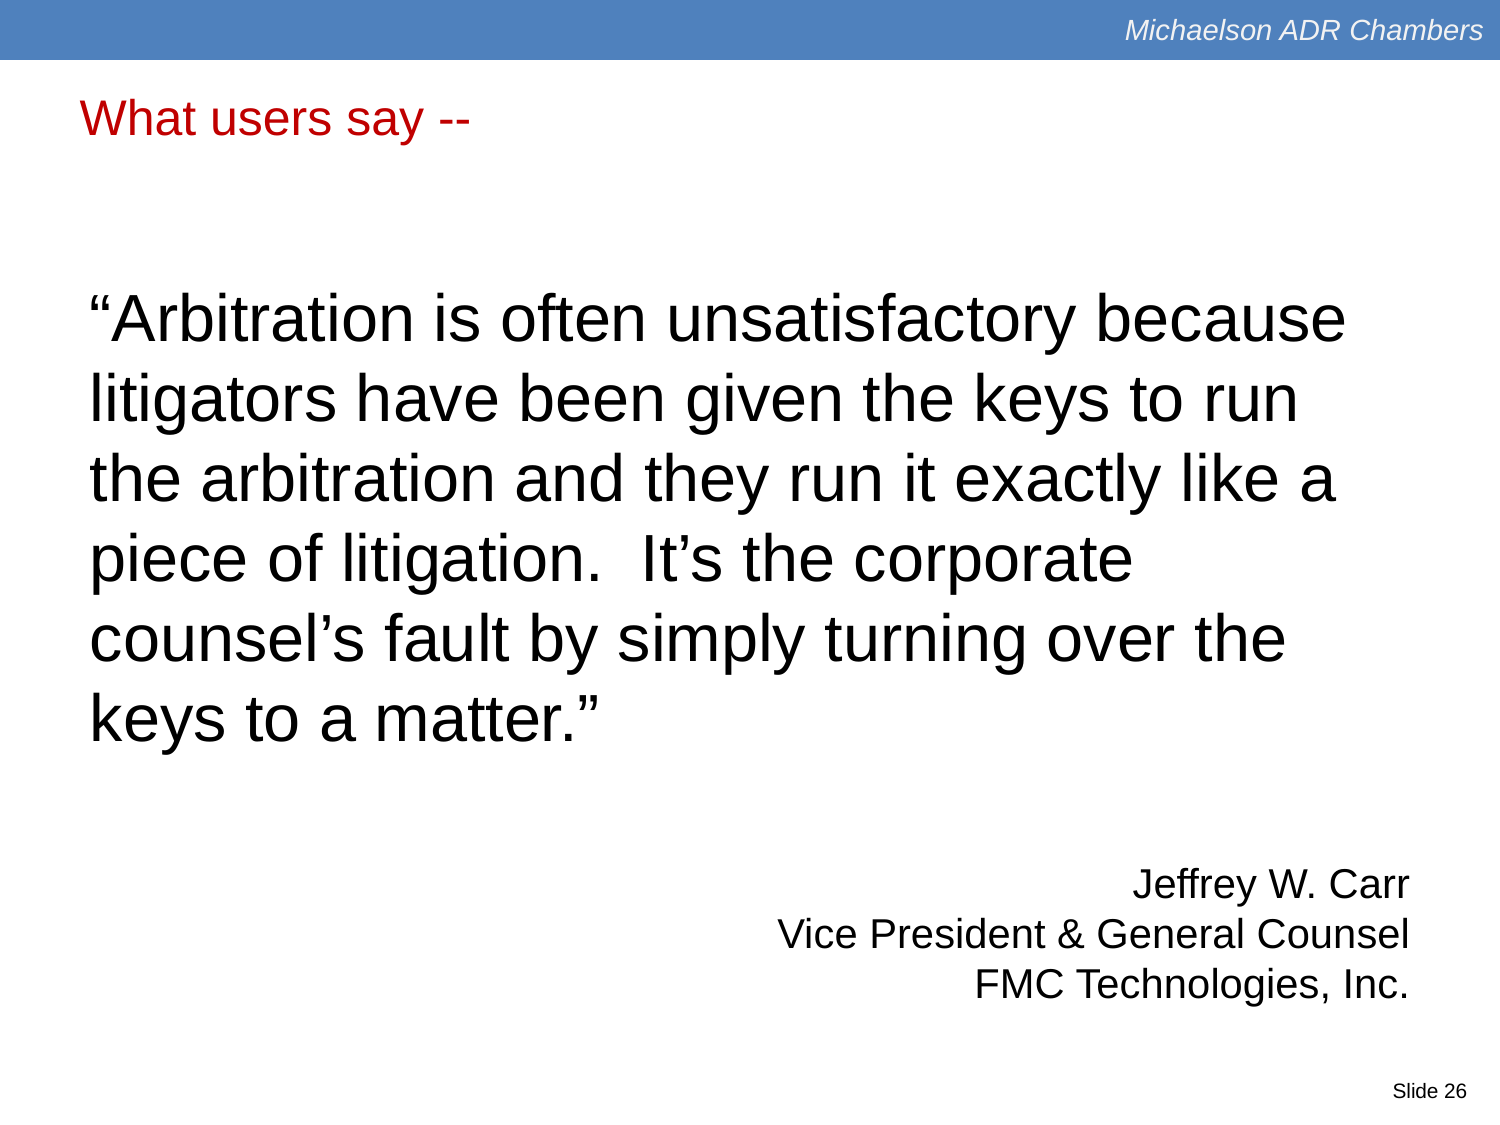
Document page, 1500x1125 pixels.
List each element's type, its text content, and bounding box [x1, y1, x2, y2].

text_box “Arbitration is often unsatisfactory because litigators have been given the keys to run the arbitration and they run it exactly like a piece of litigation. It’s the corporate counsel’s fault by simply turning over the keys to a matter.” Jeffrey W. Carr Vice President & General Counsel FMC Technologies, Inc. [74, 267, 1425, 1059]
text_box Michaelson ADR Chambers [1110, 4, 1500, 54]
text_box Slide 26 [1377, 1070, 1485, 1125]
text_box What users say -- [64, 78, 1164, 220]
